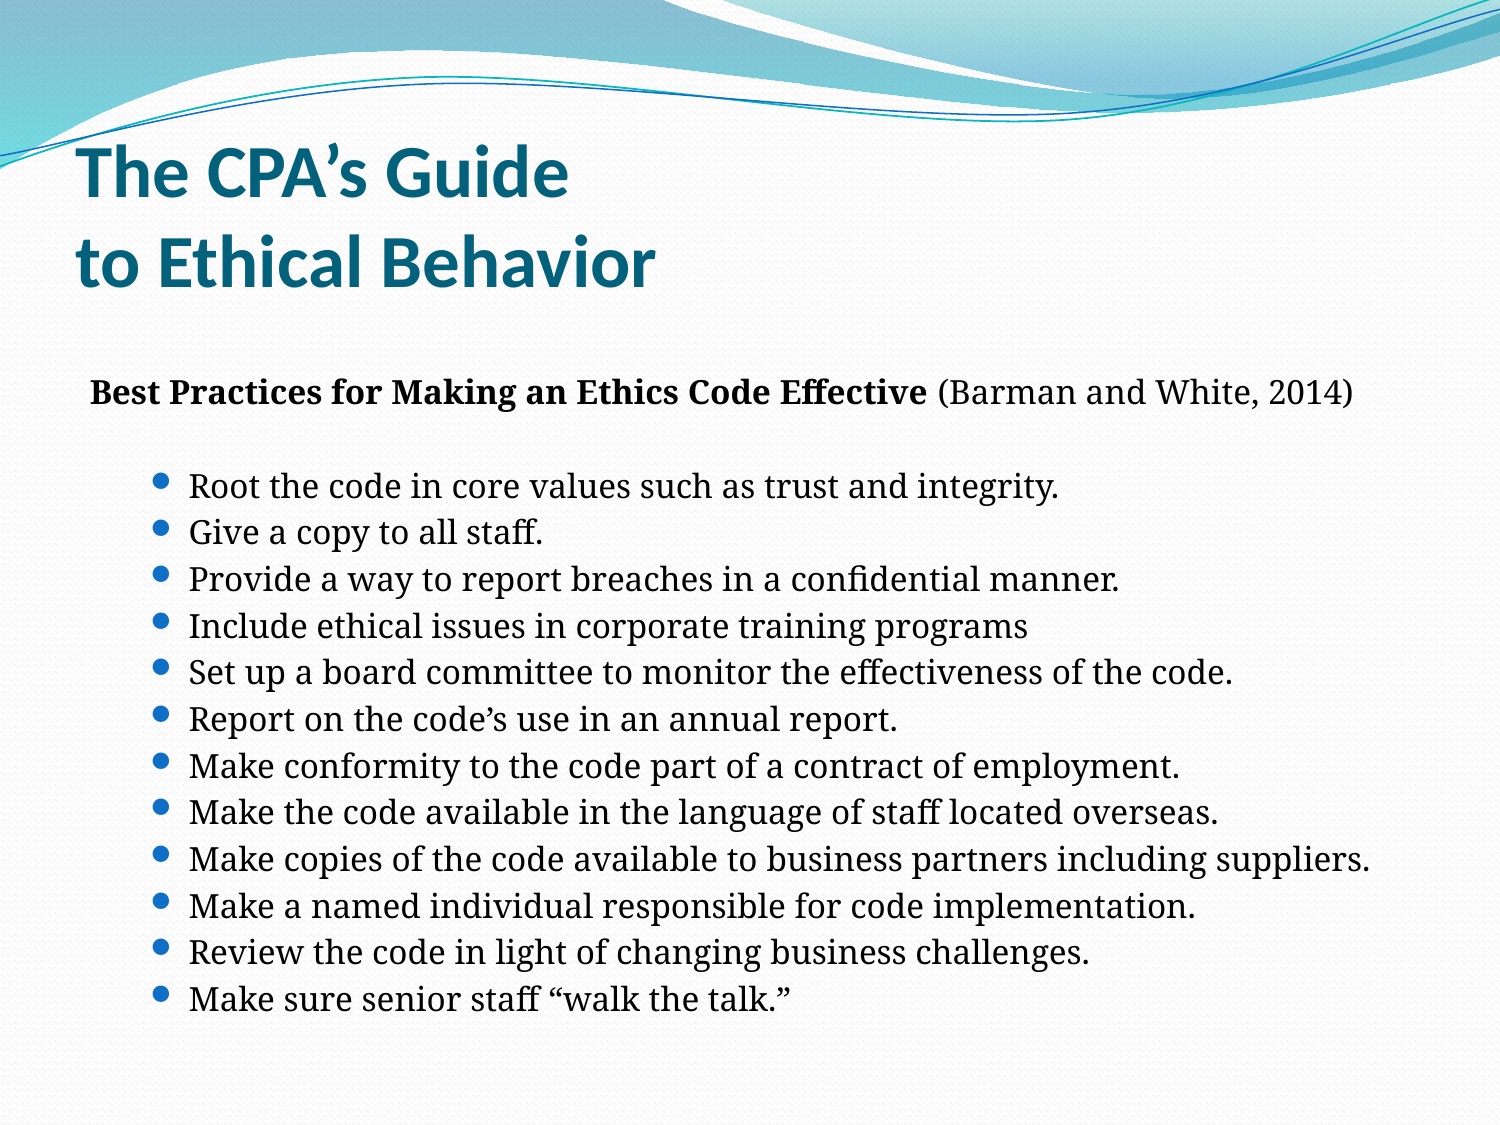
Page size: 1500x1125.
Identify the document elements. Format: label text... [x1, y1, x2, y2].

title The CPA’s Guide to Ethical Behavior [75, 115, 1425, 303]
list Best Practices for Making an Ethics Code Effective (Barman and White, 2014) Root the code in core values such as trust and integrity. Give a copy to all staff. Provide a way to report breaches in a confidential manner. Include ethical issues in corporate training programs Set up a board committee to monitor the effectiveness of the code. Report on the code’s use in an annual report. Make conformity to the code part of a contract of employment. Make the code available in the language of staff located overseas. Make copies of the code available to business partners including suppliers. Make a named individual responsible for code implementation. Review the code in light of changing business challenges. Make sure senior staff “walk the talk.” [75, 317, 1425, 1038]
